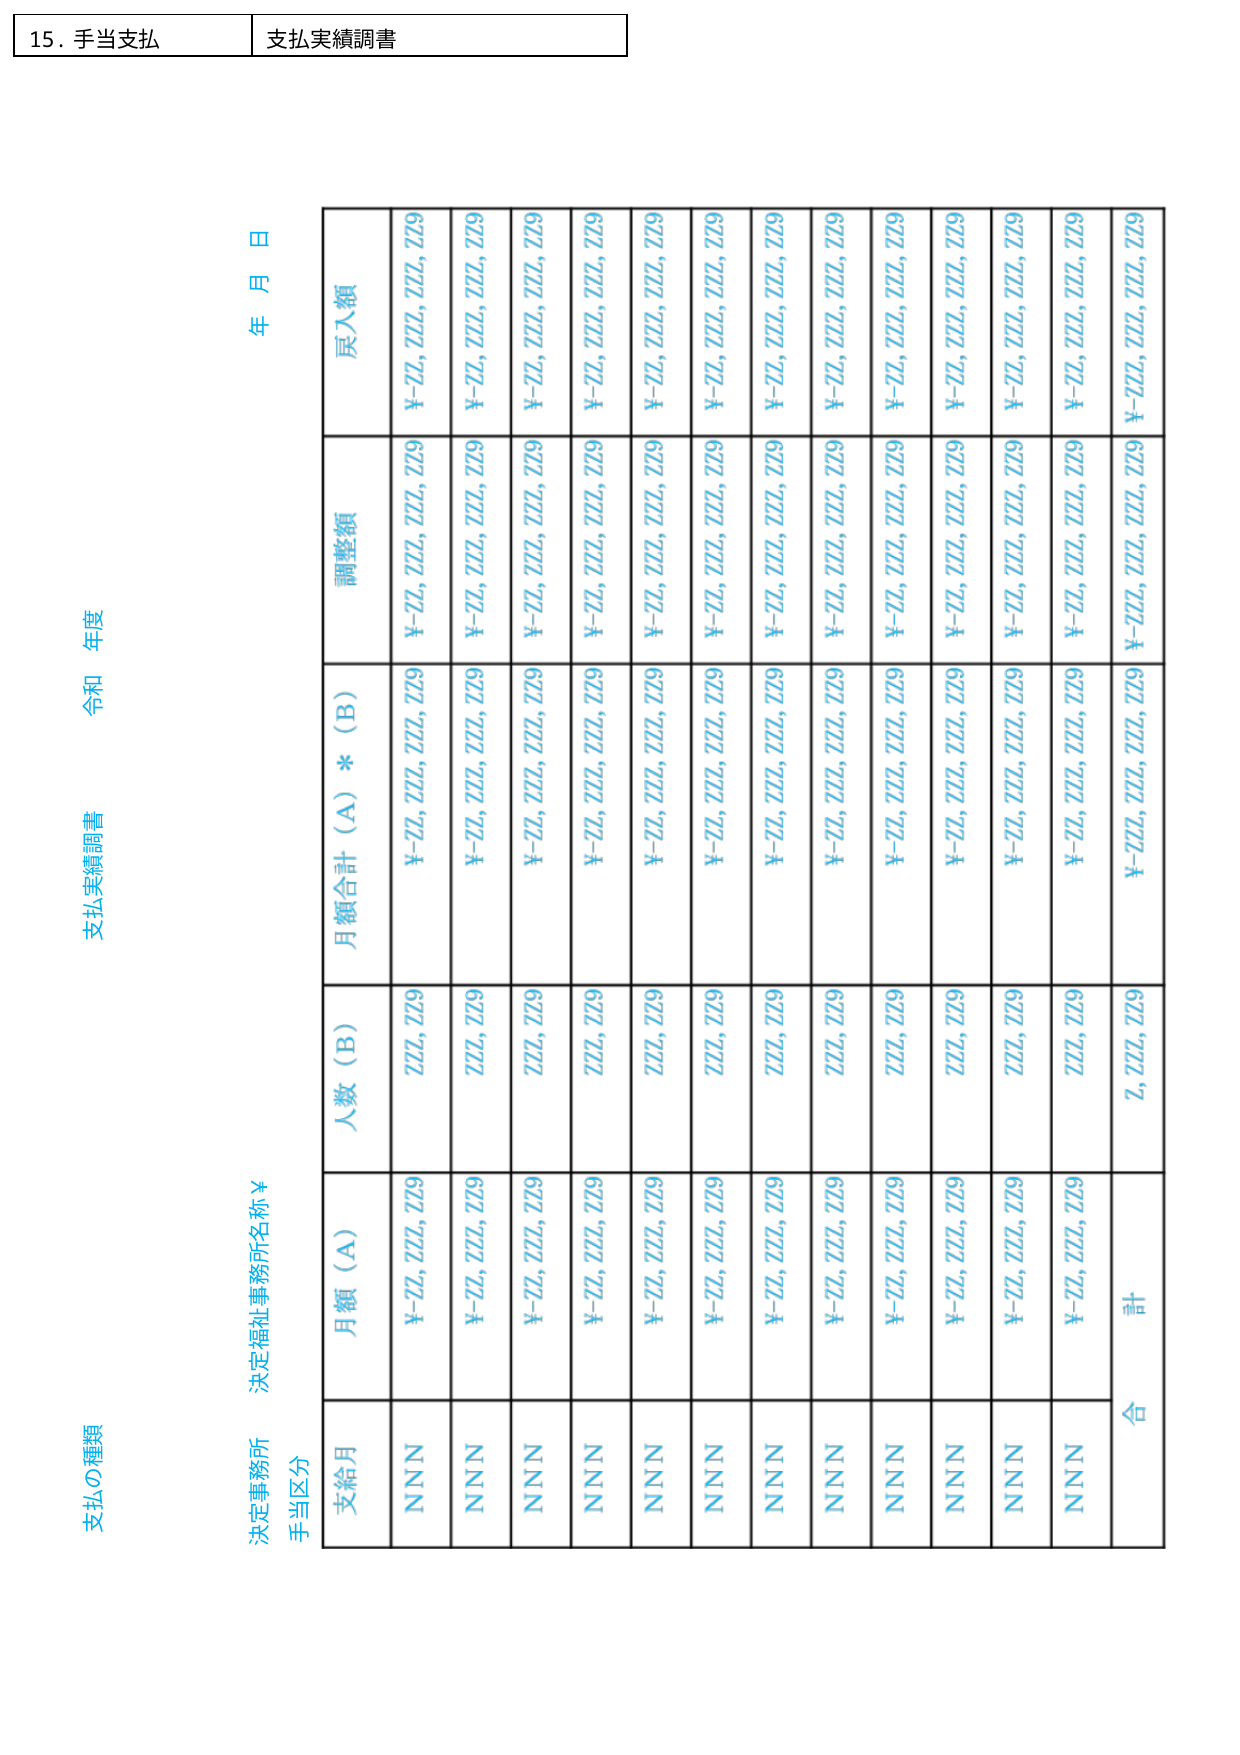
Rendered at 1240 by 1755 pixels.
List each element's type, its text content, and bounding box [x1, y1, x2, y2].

table_header 15.手当支払 [15, 15, 251, 55]
text_box 支払の種類 [77, 1410, 107, 1549]
text_box 年 月 日 [243, 205, 273, 364]
text_box 決定事務所 決定福祉事務所名称￥ [243, 1308, 273, 1549]
table_header 支払実績調書 [253, 15, 626, 55]
text_box 手当区分 [283, 1308, 312, 1546]
picture [71, 207, 1240, 1548]
